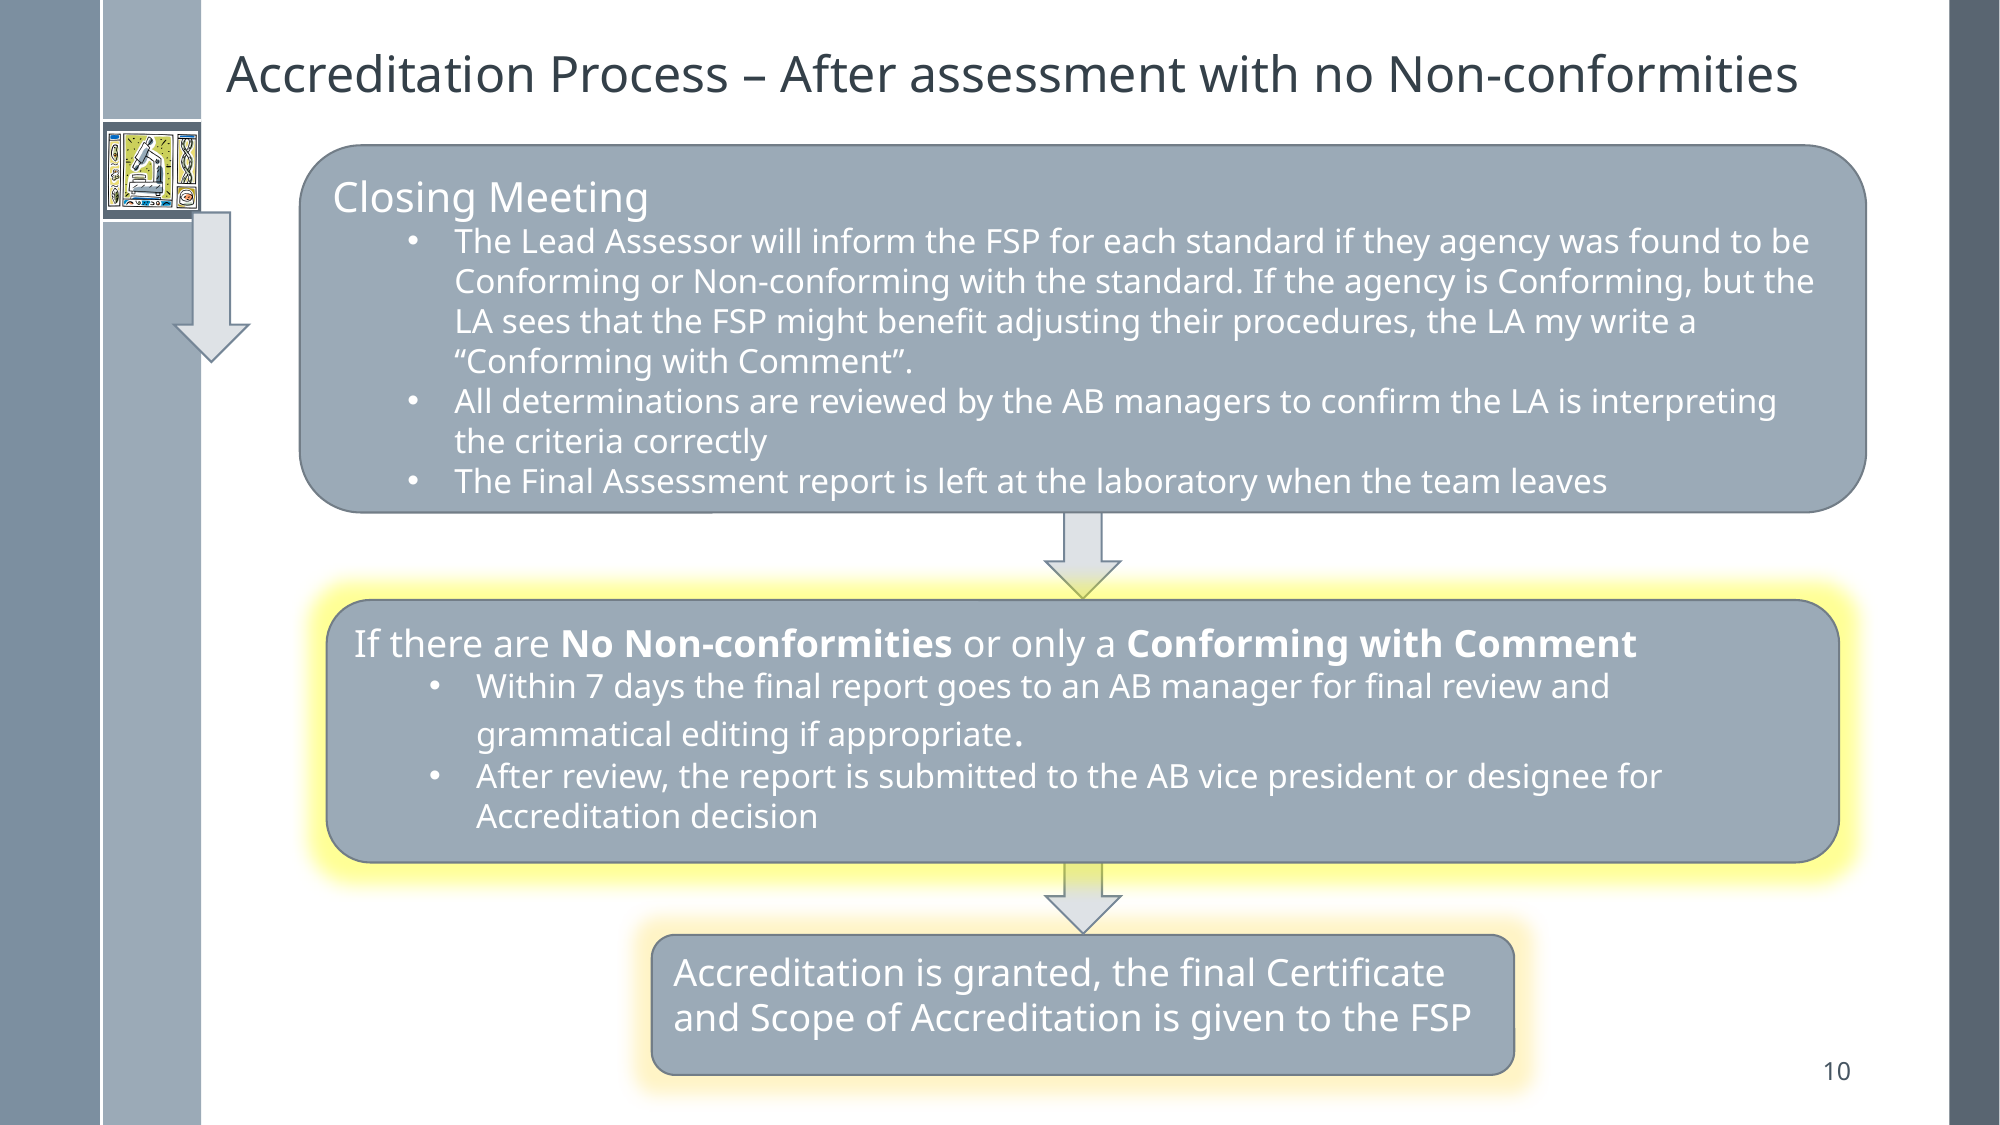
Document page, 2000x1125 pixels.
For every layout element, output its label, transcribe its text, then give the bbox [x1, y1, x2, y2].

text_box [1042, 514, 1123, 568]
text_box [171, 211, 252, 364]
slide_number 10 [1766, 1042, 1867, 1103]
text_box If there are No Non-conformities or only a Conforming with Comment Within 7 days the final report goes to an AB manager for final review and grammatical editing if appropriate. After review, the report is submitted to the AB vice president or designee for Accreditation decision [325, 598, 1841, 864]
text_box [1046, 898, 1121, 936]
picture [107, 131, 198, 210]
title Accreditation Process – After assessment with no Non-conformities [211, 24, 1817, 112]
text_box Accreditation is granted, the final Certificate and Scope of Accreditation is given to the FSP [650, 933, 1516, 1076]
text_box Closing Meeting The Lead Assessor will inform the FSP for each standard if they agency was found to be Conforming or Non-conforming with the standard. If the agency is Conforming, but the LA sees that the FSP might benefit adjusting their procedures, the LA my write a “Conforming with Comment”. All determinations are reviewed by the AB managers to confirm the LA is interpreting the criteria correctly The Final Assessment report is left at the laboratory when the team leaves [298, 144, 1868, 514]
